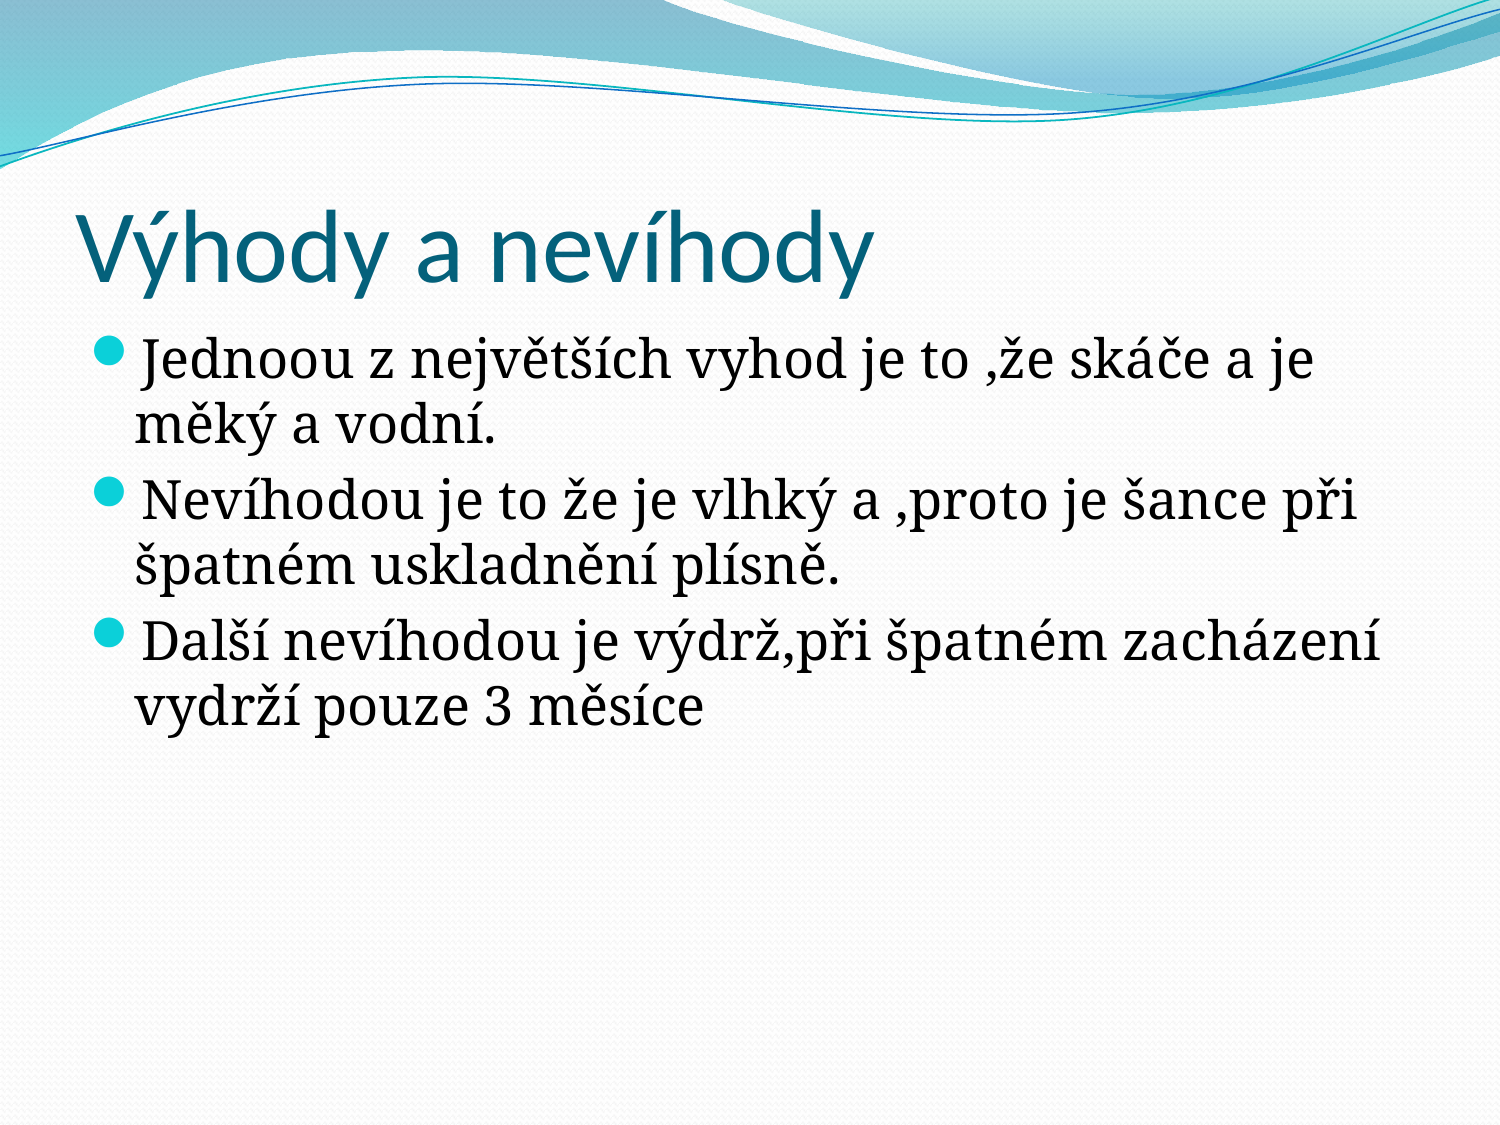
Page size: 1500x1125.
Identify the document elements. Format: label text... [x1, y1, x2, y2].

title Výhody a nevíhody [75, 115, 1425, 303]
list Jednoou z největších vyhod je to ,že skáče a je měký a vodní. Nevíhodou je to že je vlhký a ,proto je šance při špatném uskladnění plísně. Další nevíhodou je výdrž,při špatném zacházení vydrží pouze 3 měsíce [75, 317, 1425, 1038]
